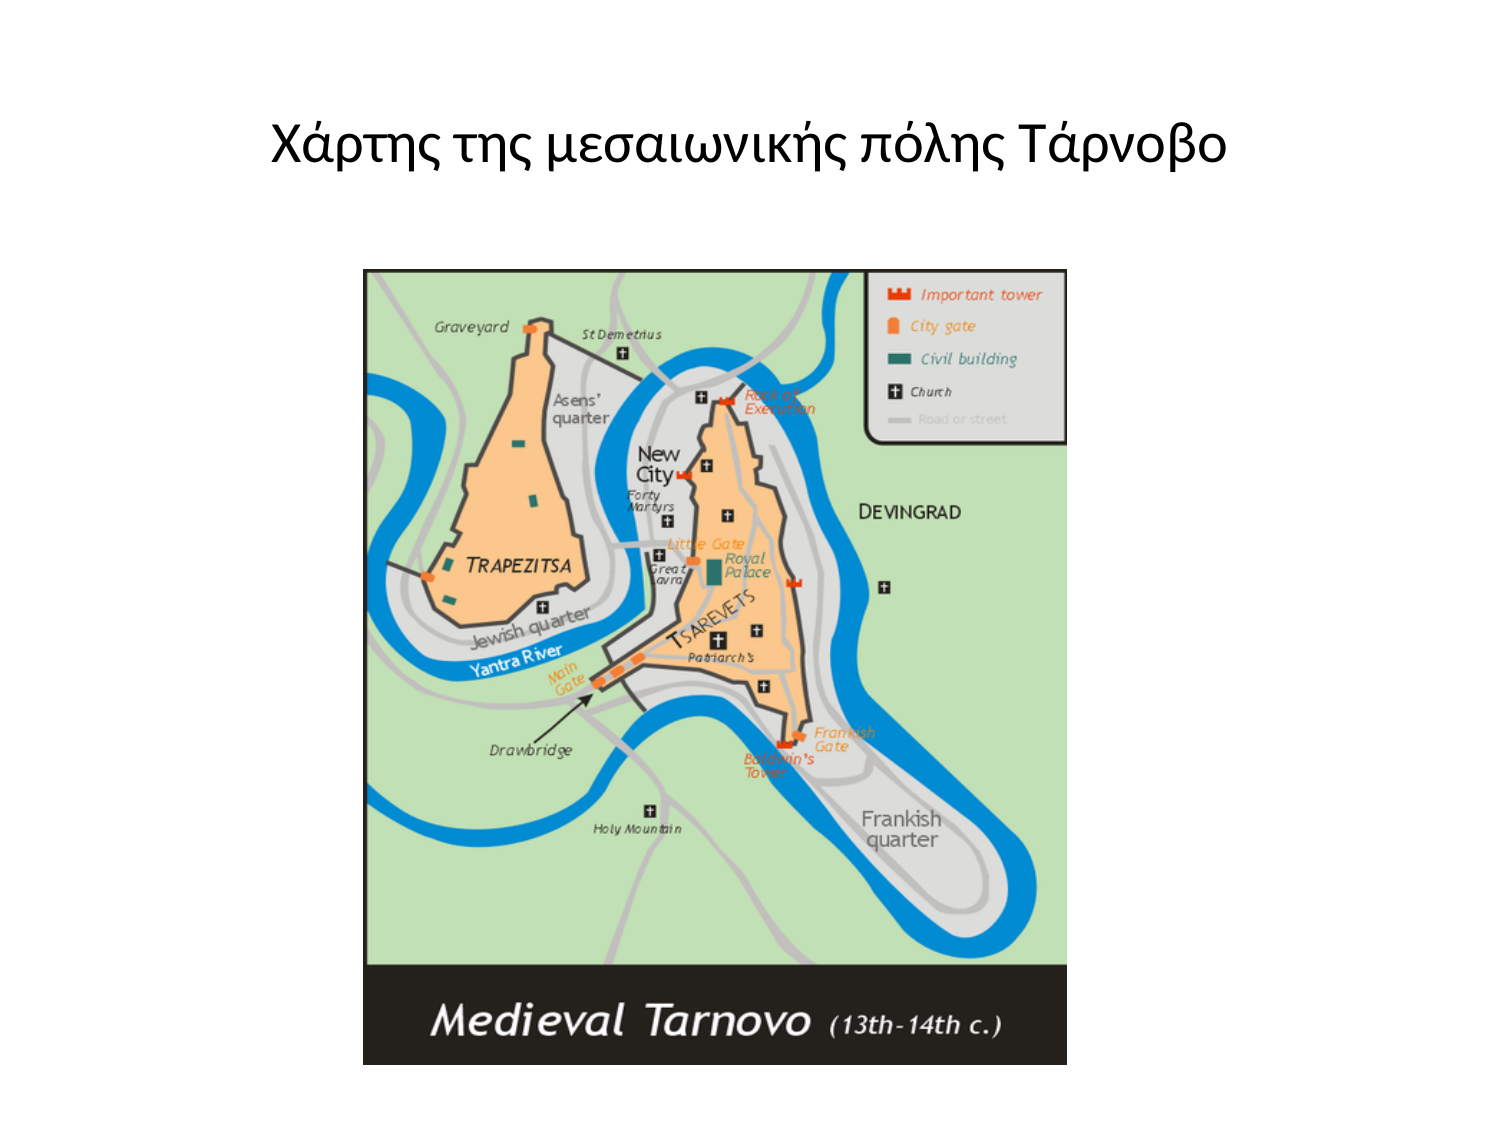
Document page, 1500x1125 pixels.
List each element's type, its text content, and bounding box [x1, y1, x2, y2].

title Χάρτης της μεσαιωνικής πόλης Τάρνοβο [74, 44, 1426, 233]
picture [362, 269, 1067, 1066]
